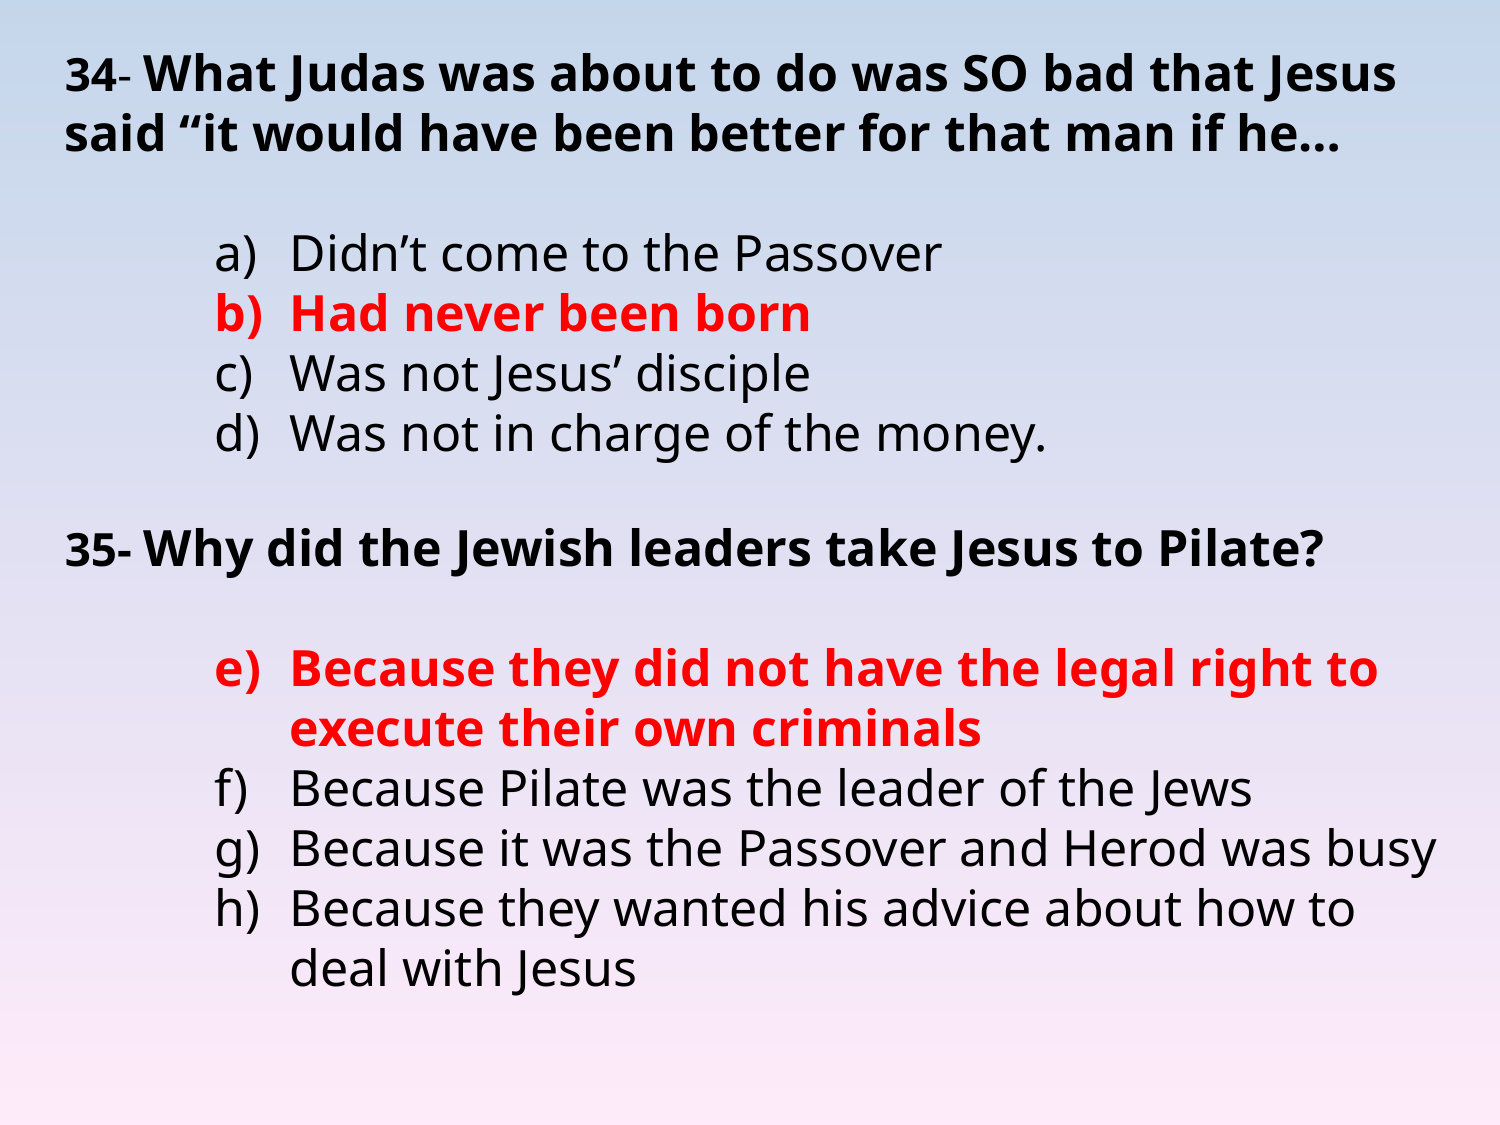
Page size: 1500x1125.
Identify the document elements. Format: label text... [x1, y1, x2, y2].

text_box 34- What Judas was about to do was SO bad that Jesus said “it would have been better for that man if he… Didn’t come to the Passover Had never been born Was not Jesus’ disciple Was not in charge of the money. 35- Why did the Jewish leaders take Jesus to Pilate? Because they did not have the legal right to execute their own criminals Because Pilate was the leader of the Jews Because it was the Passover and Herod was busy Because they wanted his advice about how to deal with Jesus [49, 34, 1463, 1059]
